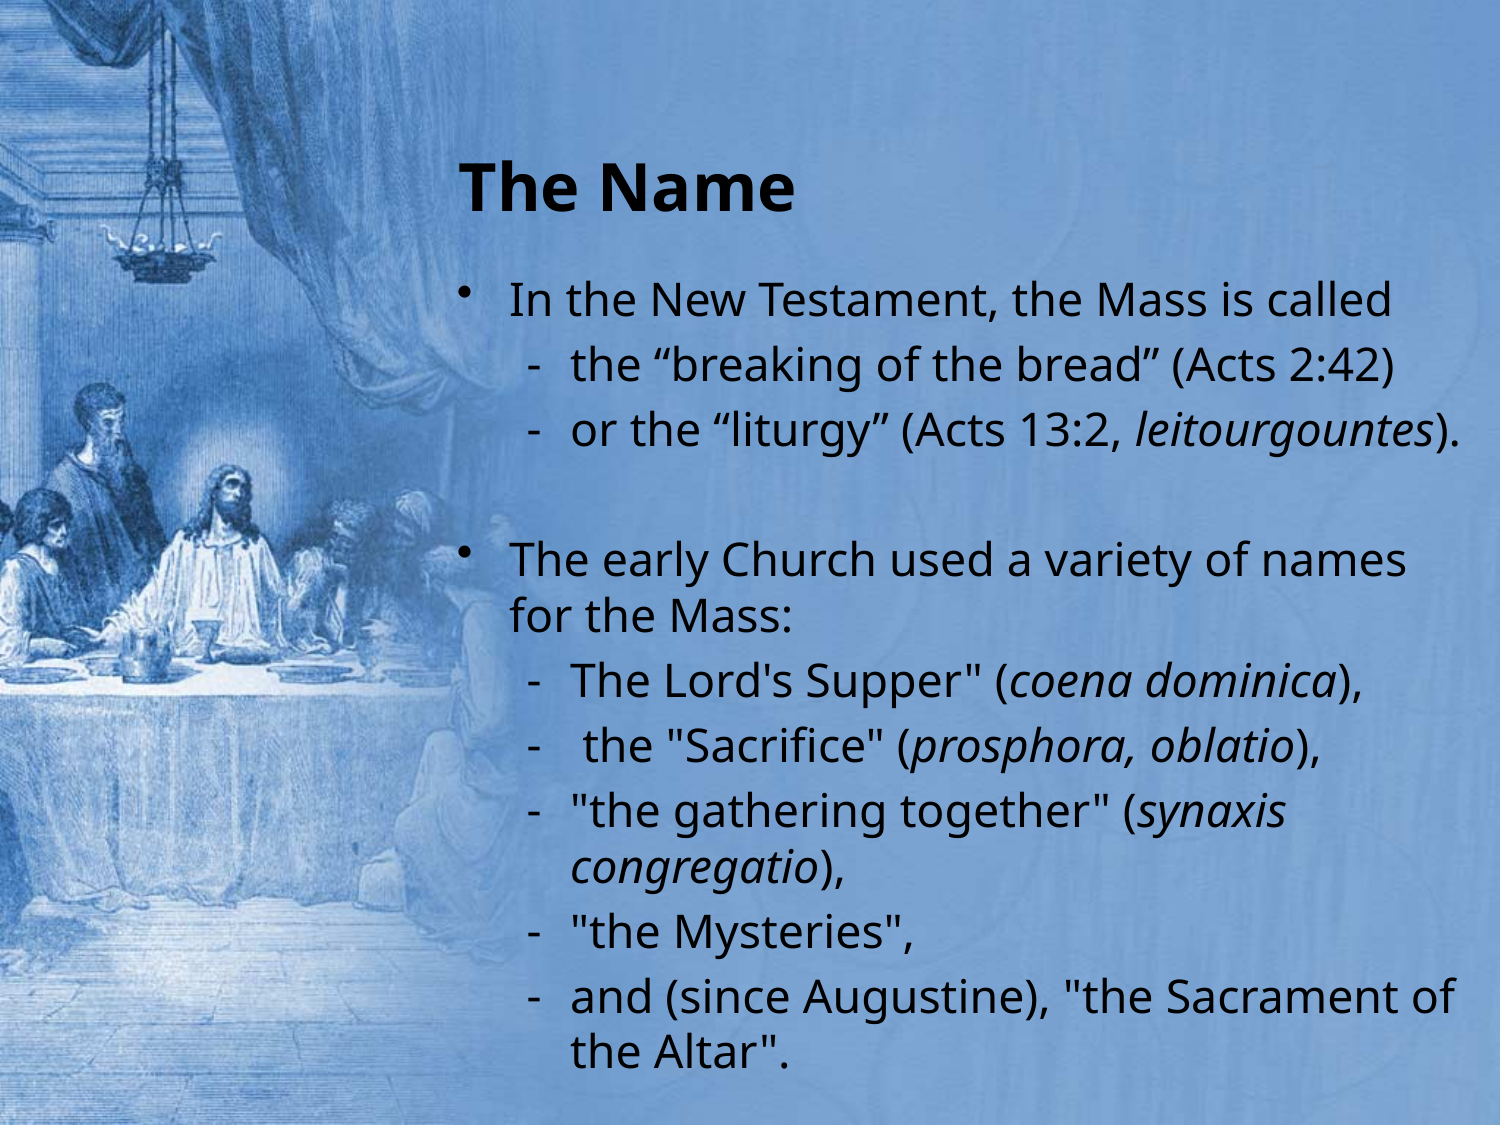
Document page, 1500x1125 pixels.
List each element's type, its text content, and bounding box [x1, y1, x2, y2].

picture [0, 0, 1500, 1125]
title The Name [443, 45, 1480, 233]
list In the New Testament, the Mass is called the “breaking of the bread” (Acts 2:42) or the “liturgy” (Acts 13:2, leitourgountes). The early Church used a variety of names for the Mass: The Lord's Supper" (coena dominica), the "Sacrifice" (prosphora, oblatio), "the gathering together" (synaxis congregatio), "the Mysteries", and (since Augustine), "the Sacrament of the Altar". [441, 262, 1480, 1103]
